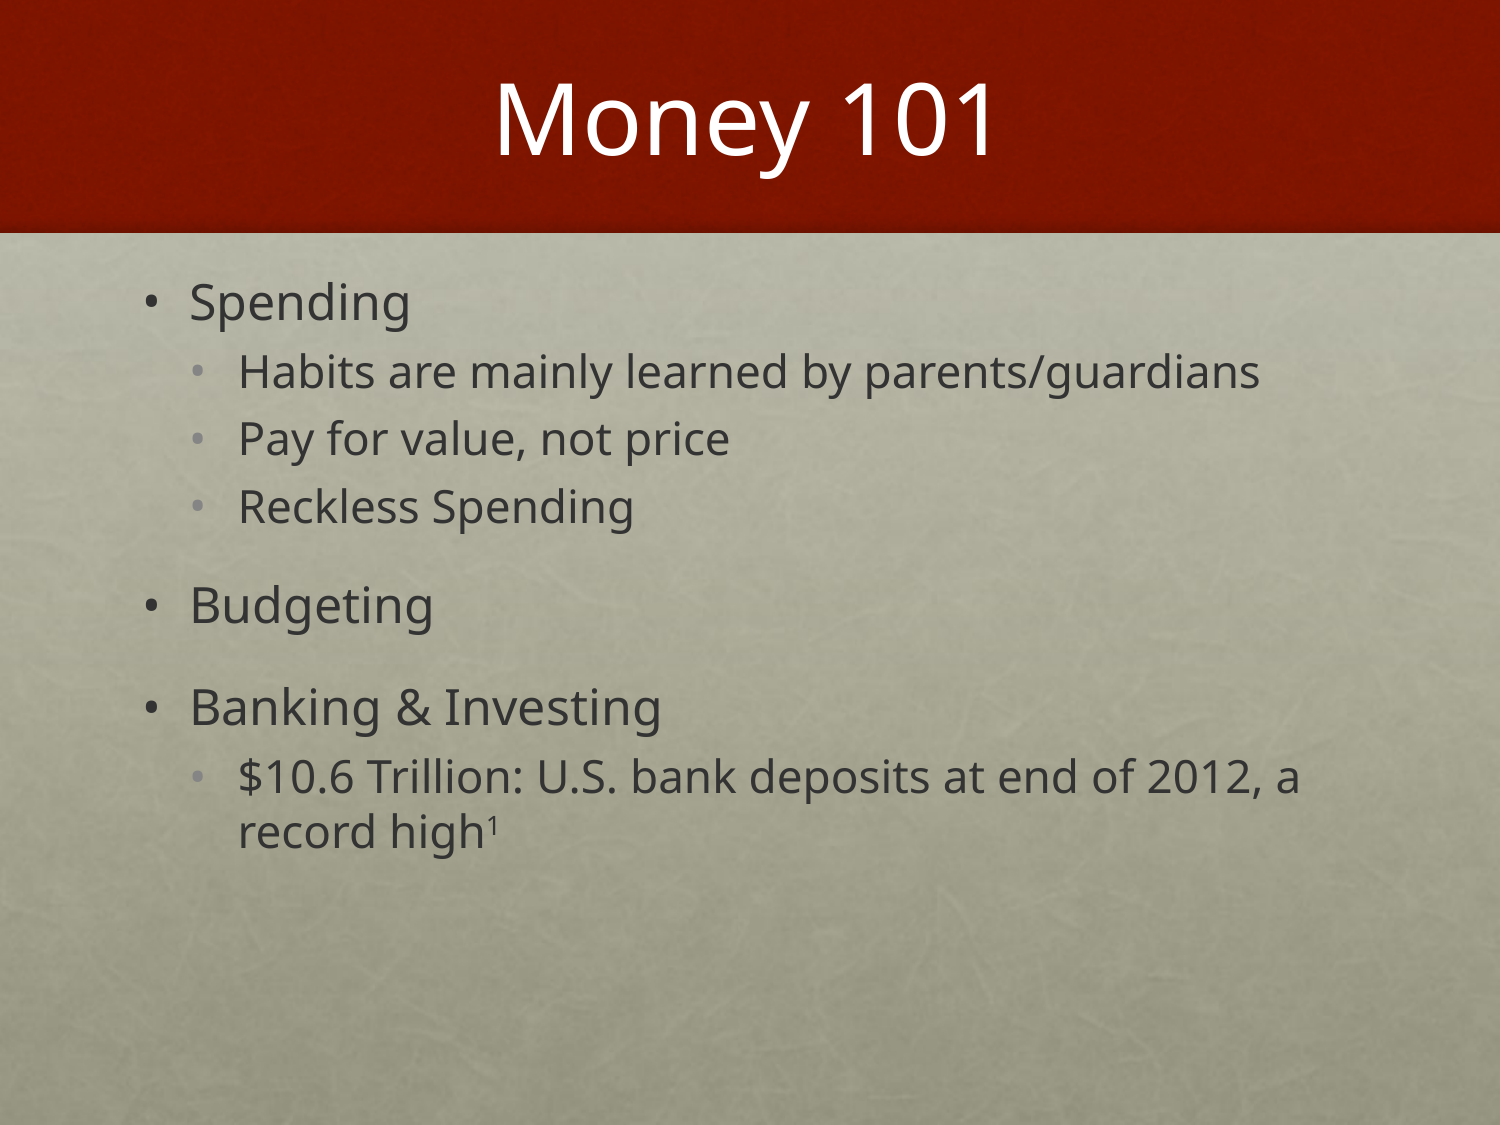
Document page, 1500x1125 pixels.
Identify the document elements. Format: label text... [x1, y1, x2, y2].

picture [0, 214, 1500, 1125]
title Money 101 [127, 10, 1372, 221]
list Spending Habits are mainly learned by parents/guardians Pay for value, not price Reckless Spending Budgeting Banking & Investing $10.6 Trillion: U.S. bank deposits at end of 2012, a record high1 [127, 262, 1372, 1013]
